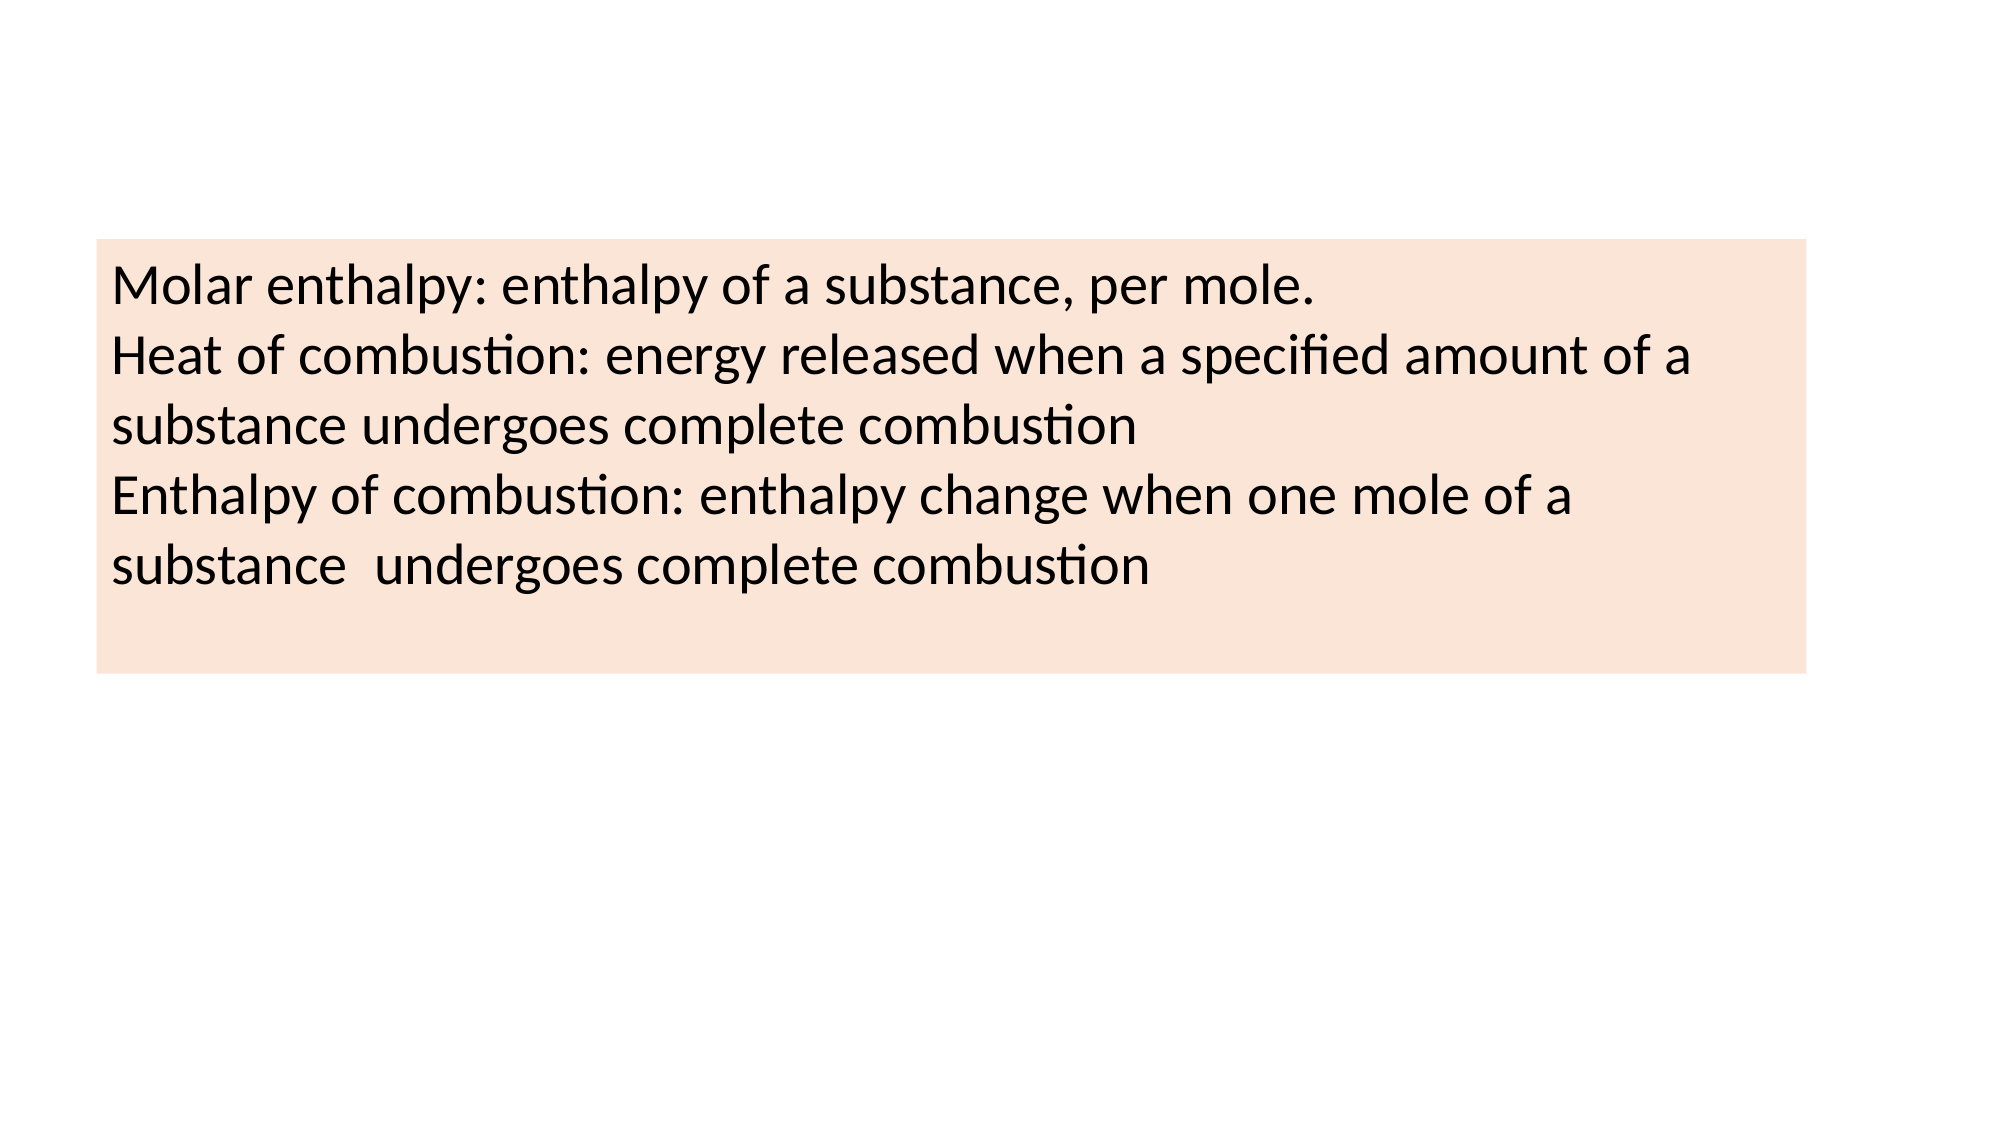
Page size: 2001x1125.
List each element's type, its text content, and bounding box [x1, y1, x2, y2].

text_box Molar enthalpy: enthalpy of a substance, per mole. Heat of combustion: energy released when a specified amount of a substance undergoes complete combustion Enthalpy of combustion: enthalpy change when one mole of a substance undergoes complete combustion [96, 239, 1807, 674]
